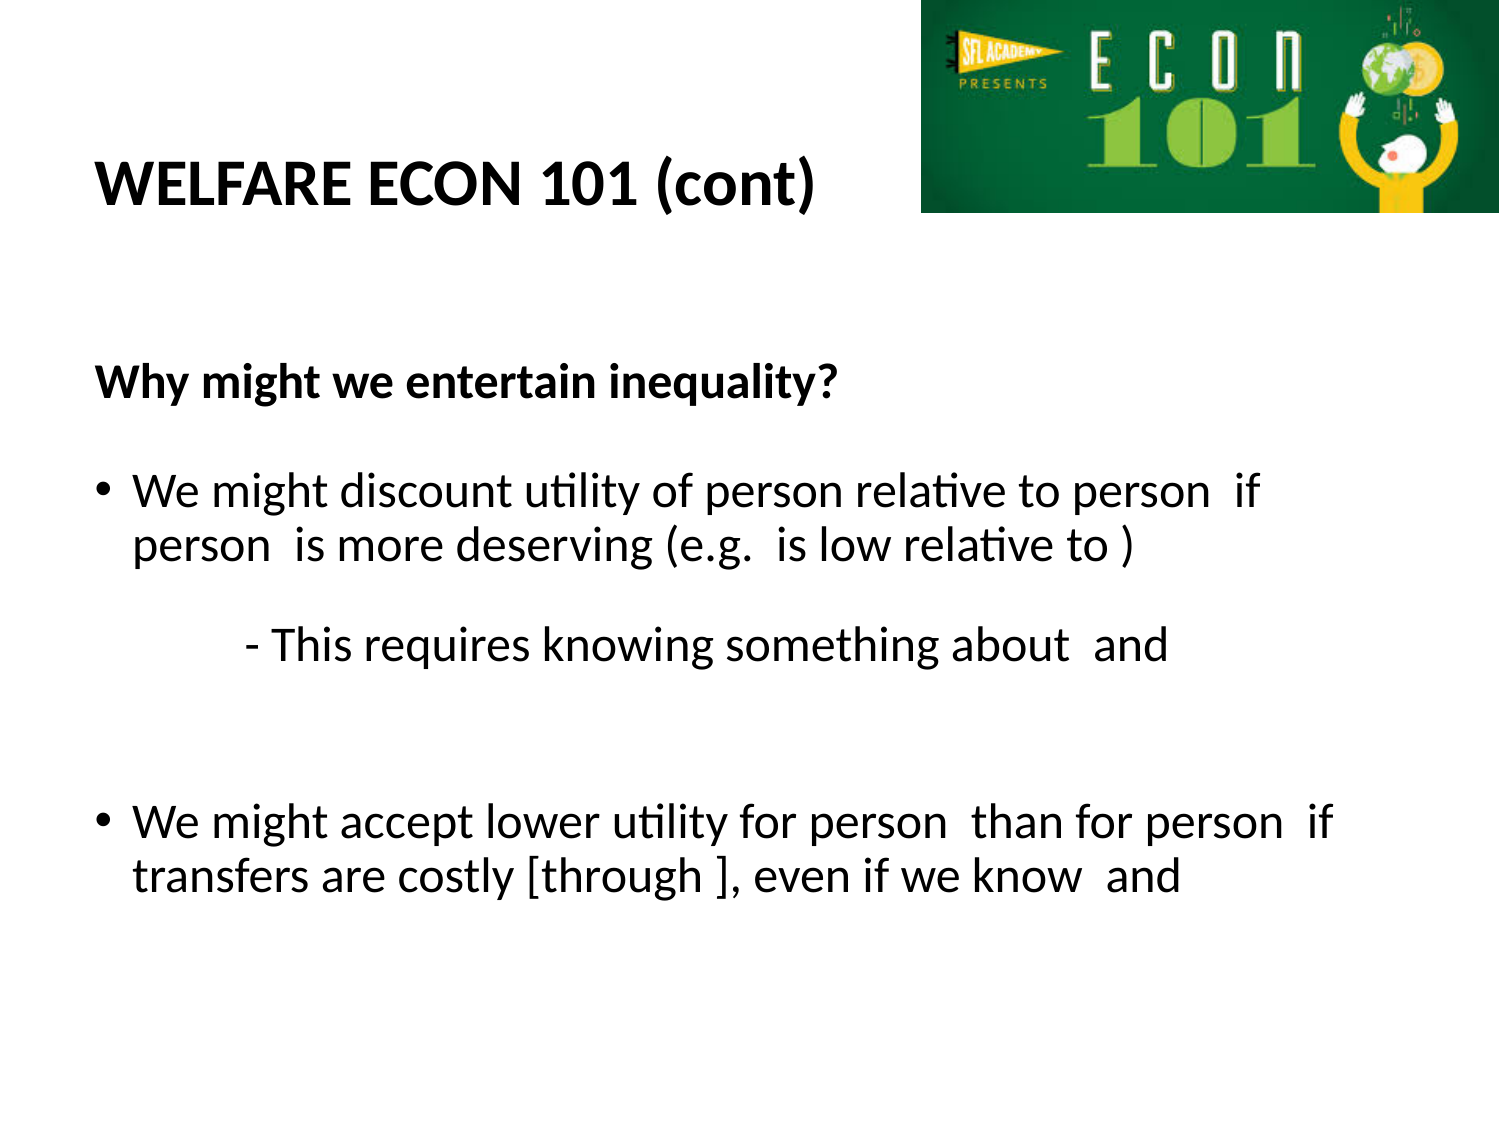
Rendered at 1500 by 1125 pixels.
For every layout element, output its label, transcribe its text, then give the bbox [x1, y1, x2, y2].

title WELFARE ECON 101 (cont) [79, 90, 835, 278]
picture [921, 0, 1499, 213]
